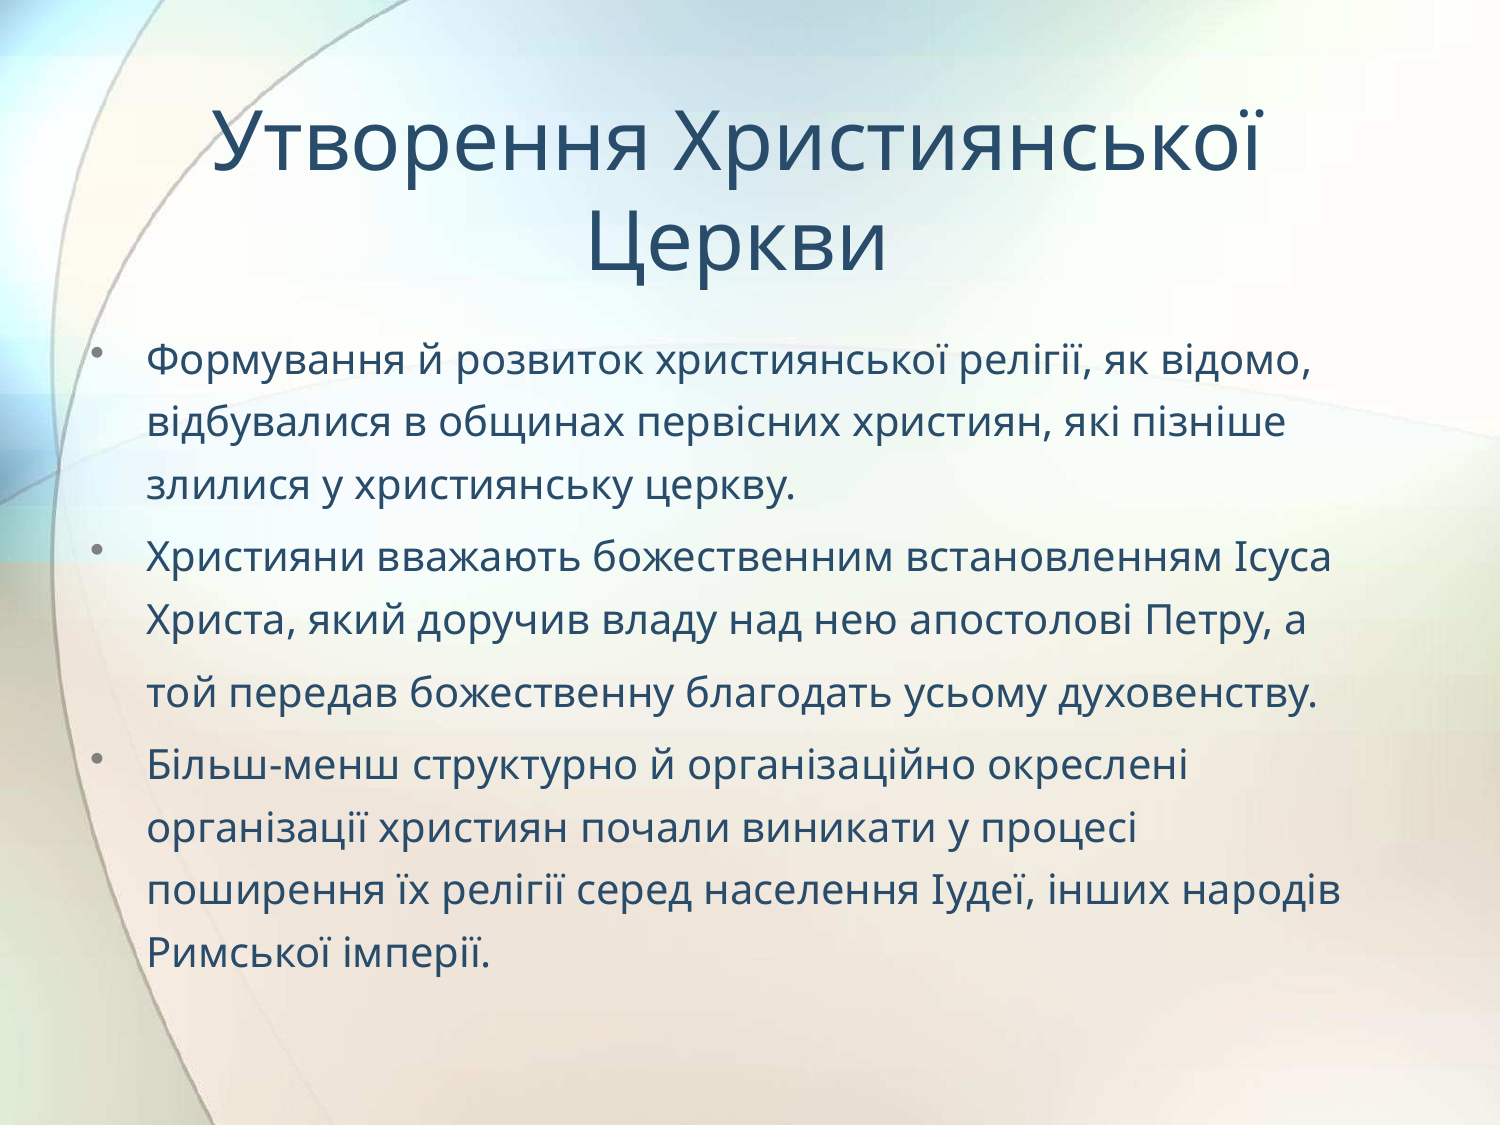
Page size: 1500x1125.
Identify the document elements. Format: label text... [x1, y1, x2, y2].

picture [0, 0, 1500, 1125]
list Формування й розвиток християнської релігії, як відомо, відбувалися в общинах первісних християн, які пізніше злилися у християнську церкву. Християни вважають божественним встановленням Ісуса Христа, який доручив владу над нею апостолові Петру, а той передав божественну благодать усьому духовенству. Більш-менш структурно й організаційно окреслені організації християн почали виникати у процесі поширення їх релі­гії серед населення Іудеї, інших народів Римської імперії. [74, 312, 1401, 1051]
title Утворення Християнської Церкви [74, 112, 1401, 263]
